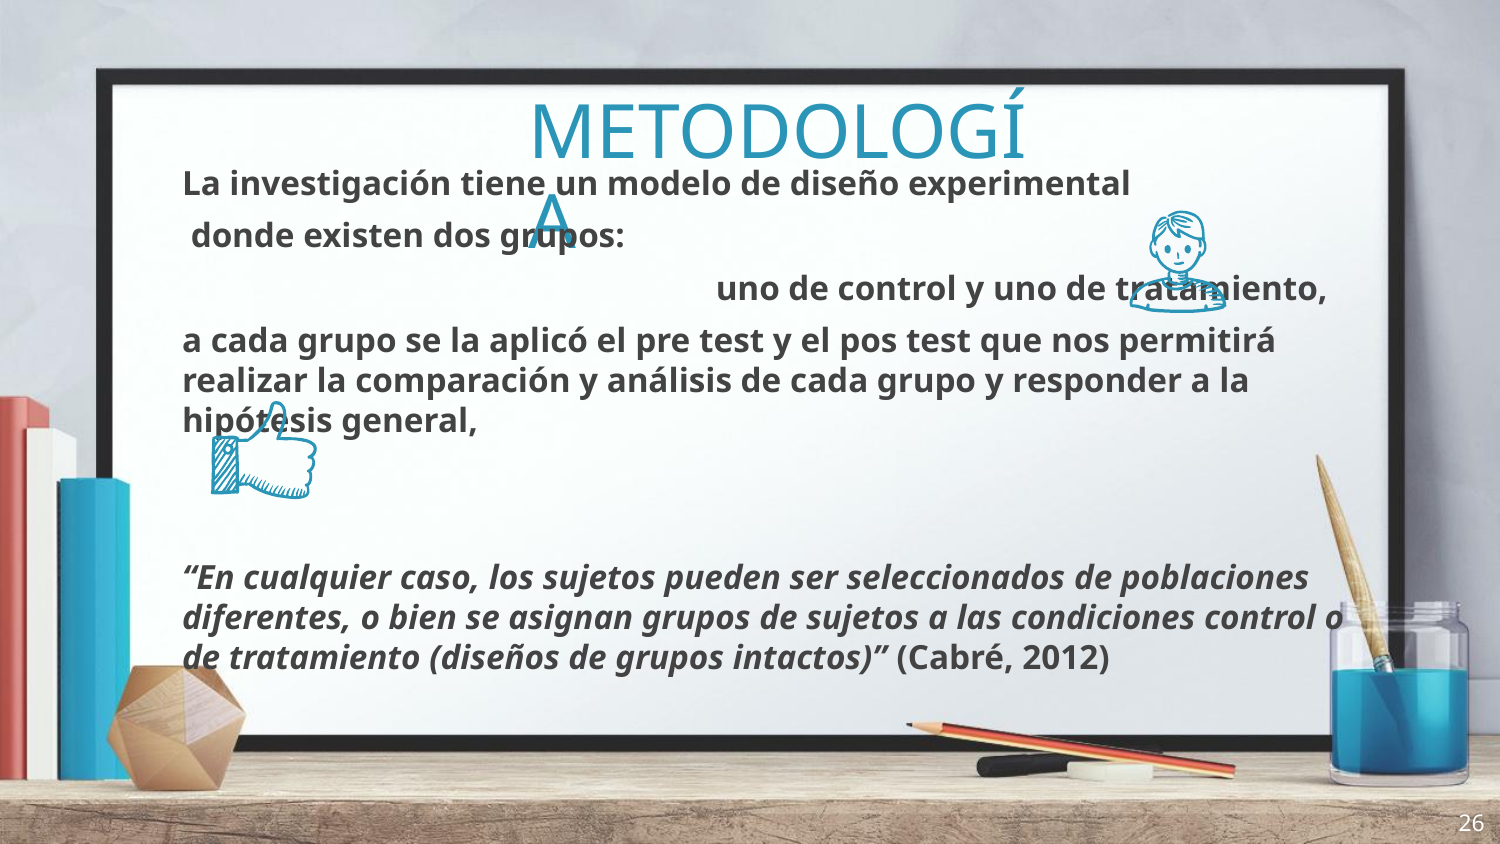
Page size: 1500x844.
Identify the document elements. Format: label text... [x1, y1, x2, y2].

title METODOLOGÍA [513, 68, 1079, 147]
subtitle La investigación tiene un modelo de diseño experimental donde existen dos grupos: uno de control y uno de tratamiento, a cada grupo se la aplicó el pre test y el pos test que nos permitirá realizar la comparación y análisis de cada grupo y responder a la hipótesis general, “En cualquier caso, los sujetos pueden ser seleccionados de poblaciones diferentes, o bien se asignan grupos de sujetos a las condiciones control o de tratamiento (diseños de grupos intactos)” (Cabré, 2012) [167, 147, 1374, 223]
picture [0, 0, 1500, 844]
text_box [1129, 210, 1227, 313]
text_box [210, 401, 317, 500]
slide_number 26 [1410, 793, 1500, 844]
